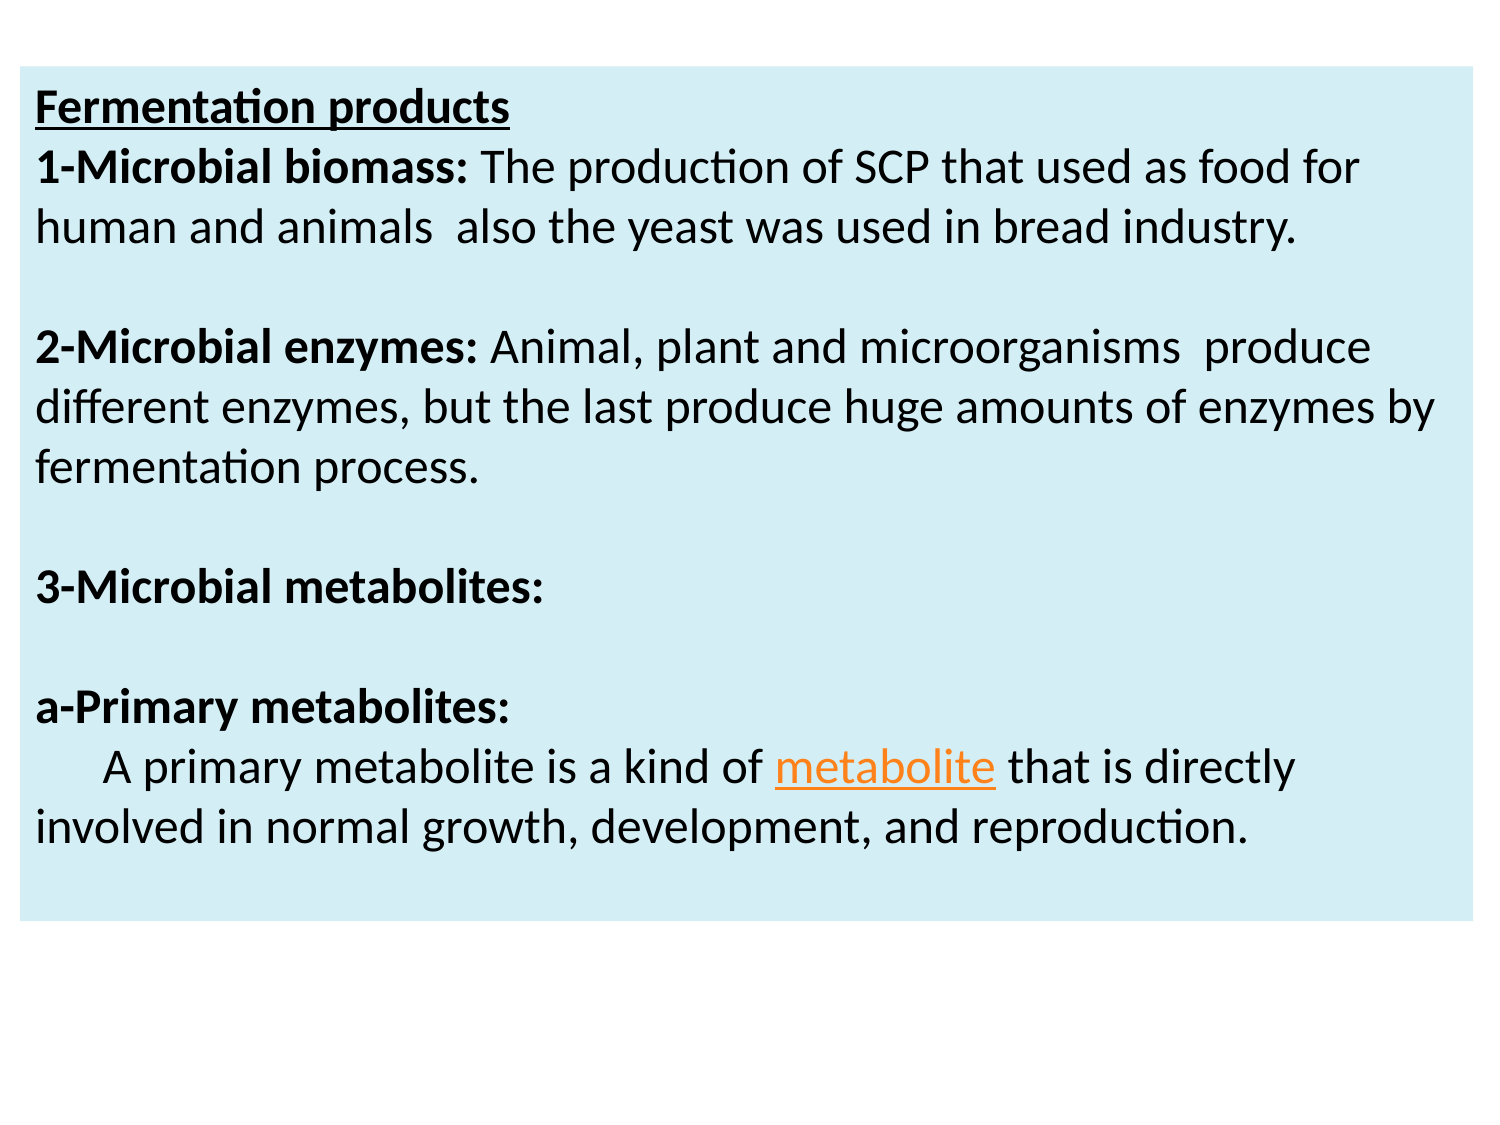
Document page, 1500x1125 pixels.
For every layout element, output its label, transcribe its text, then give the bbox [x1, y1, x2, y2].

text_box Fermentation products 1-Microbial biomass: The production of SCP that used as food for human and animals also the yeast was used in bread industry. 2-Microbial enzymes: Animal, plant and microorganisms produce different enzymes, but the last produce huge amounts of enzymes by fermentation process. 3-Microbial metabolites: a-Primary metabolites: A primary metabolite is a kind of metabolite that is directly involved in normal growth, development, and reproduction. [20, 66, 1474, 922]
